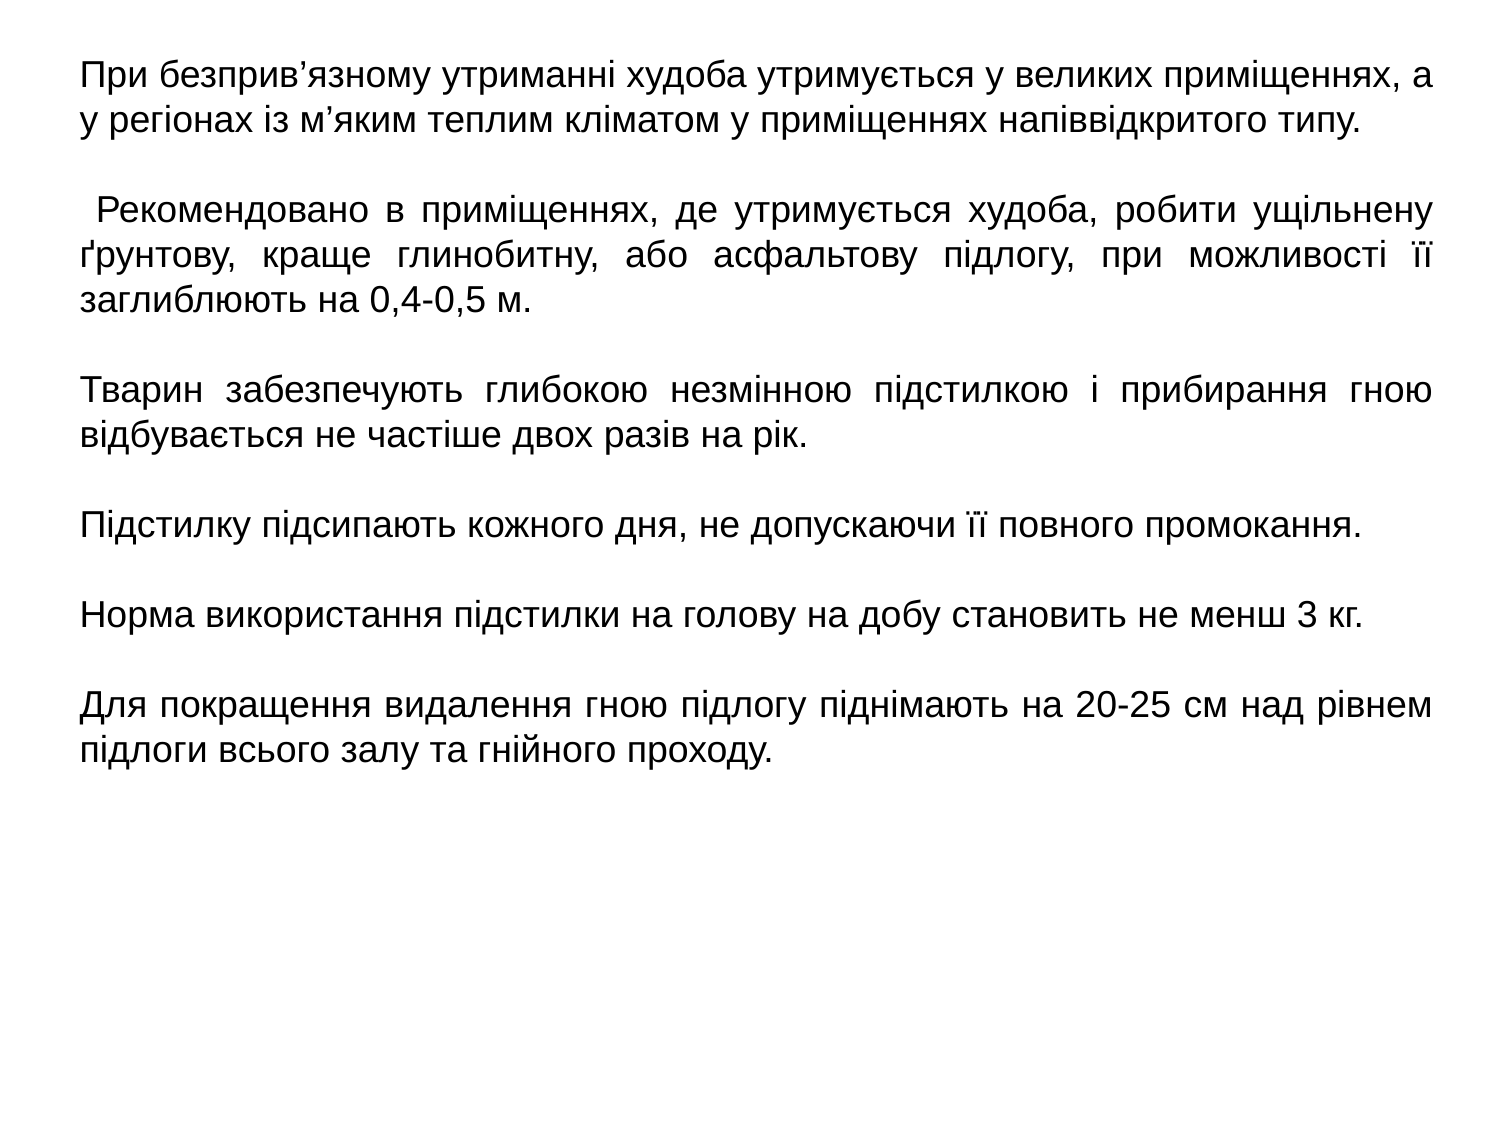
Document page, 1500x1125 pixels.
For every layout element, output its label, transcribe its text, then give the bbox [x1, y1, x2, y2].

text_box При безприв’язному утриманні худоба утримується у великих приміщеннях, а у регіонах із м’яким теплим кліматом у приміщеннях напіввідкритого типу. Рекомендовано в приміщеннях, де утримується худоба, робити ущільнену ґрунтову, краще глинобитну, або асфальтову підлогу, при можливості її заглиблюють на 0,4-0,5 м. Тварин забезпечують глибокою незмінною підстилкою і прибирання гною відбувається не частіше двох разів на рік. Підстилку підсипають кожного дня, не допускаючи її повного промокання. Норма використання підстилки на голову на добу становить не менш 3 кг. Для покращення видалення гною підлогу піднімають на 20-25 см над рівнем підлоги всього залу та гнійного проходу. [64, 42, 1449, 778]
